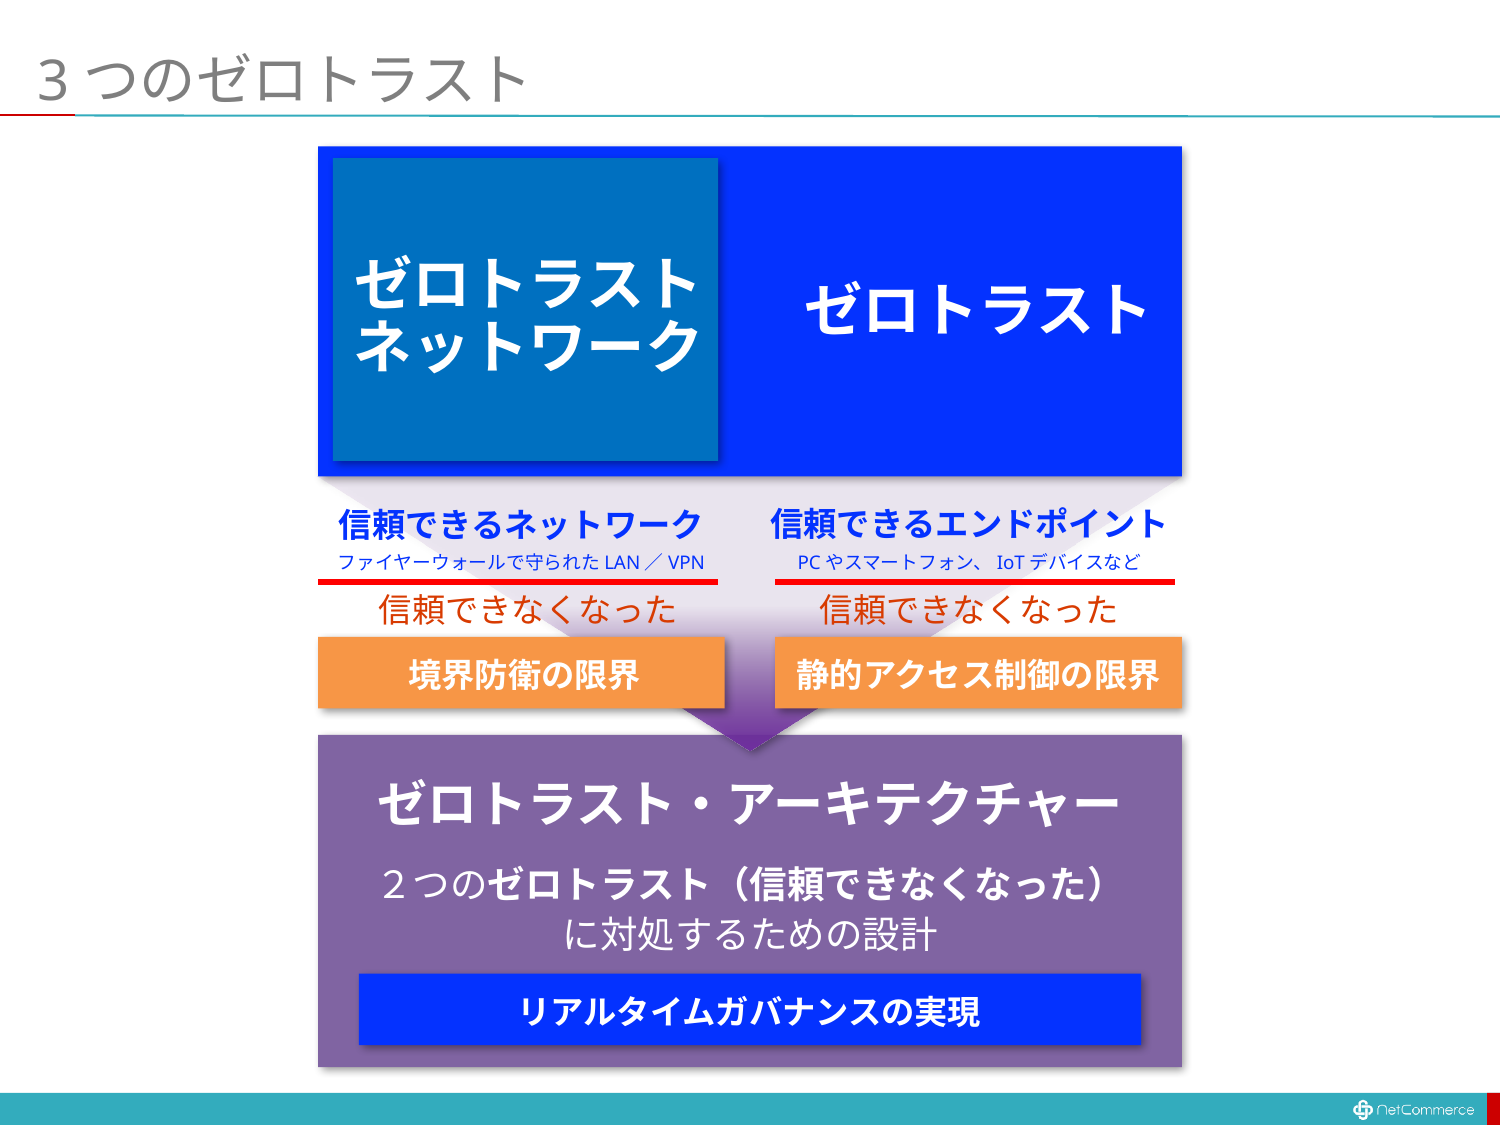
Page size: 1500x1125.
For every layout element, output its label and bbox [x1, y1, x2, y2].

title [37, 43, 1463, 112]
text_box [311, 146, 1199, 1068]
picture [1352, 1098, 1474, 1120]
